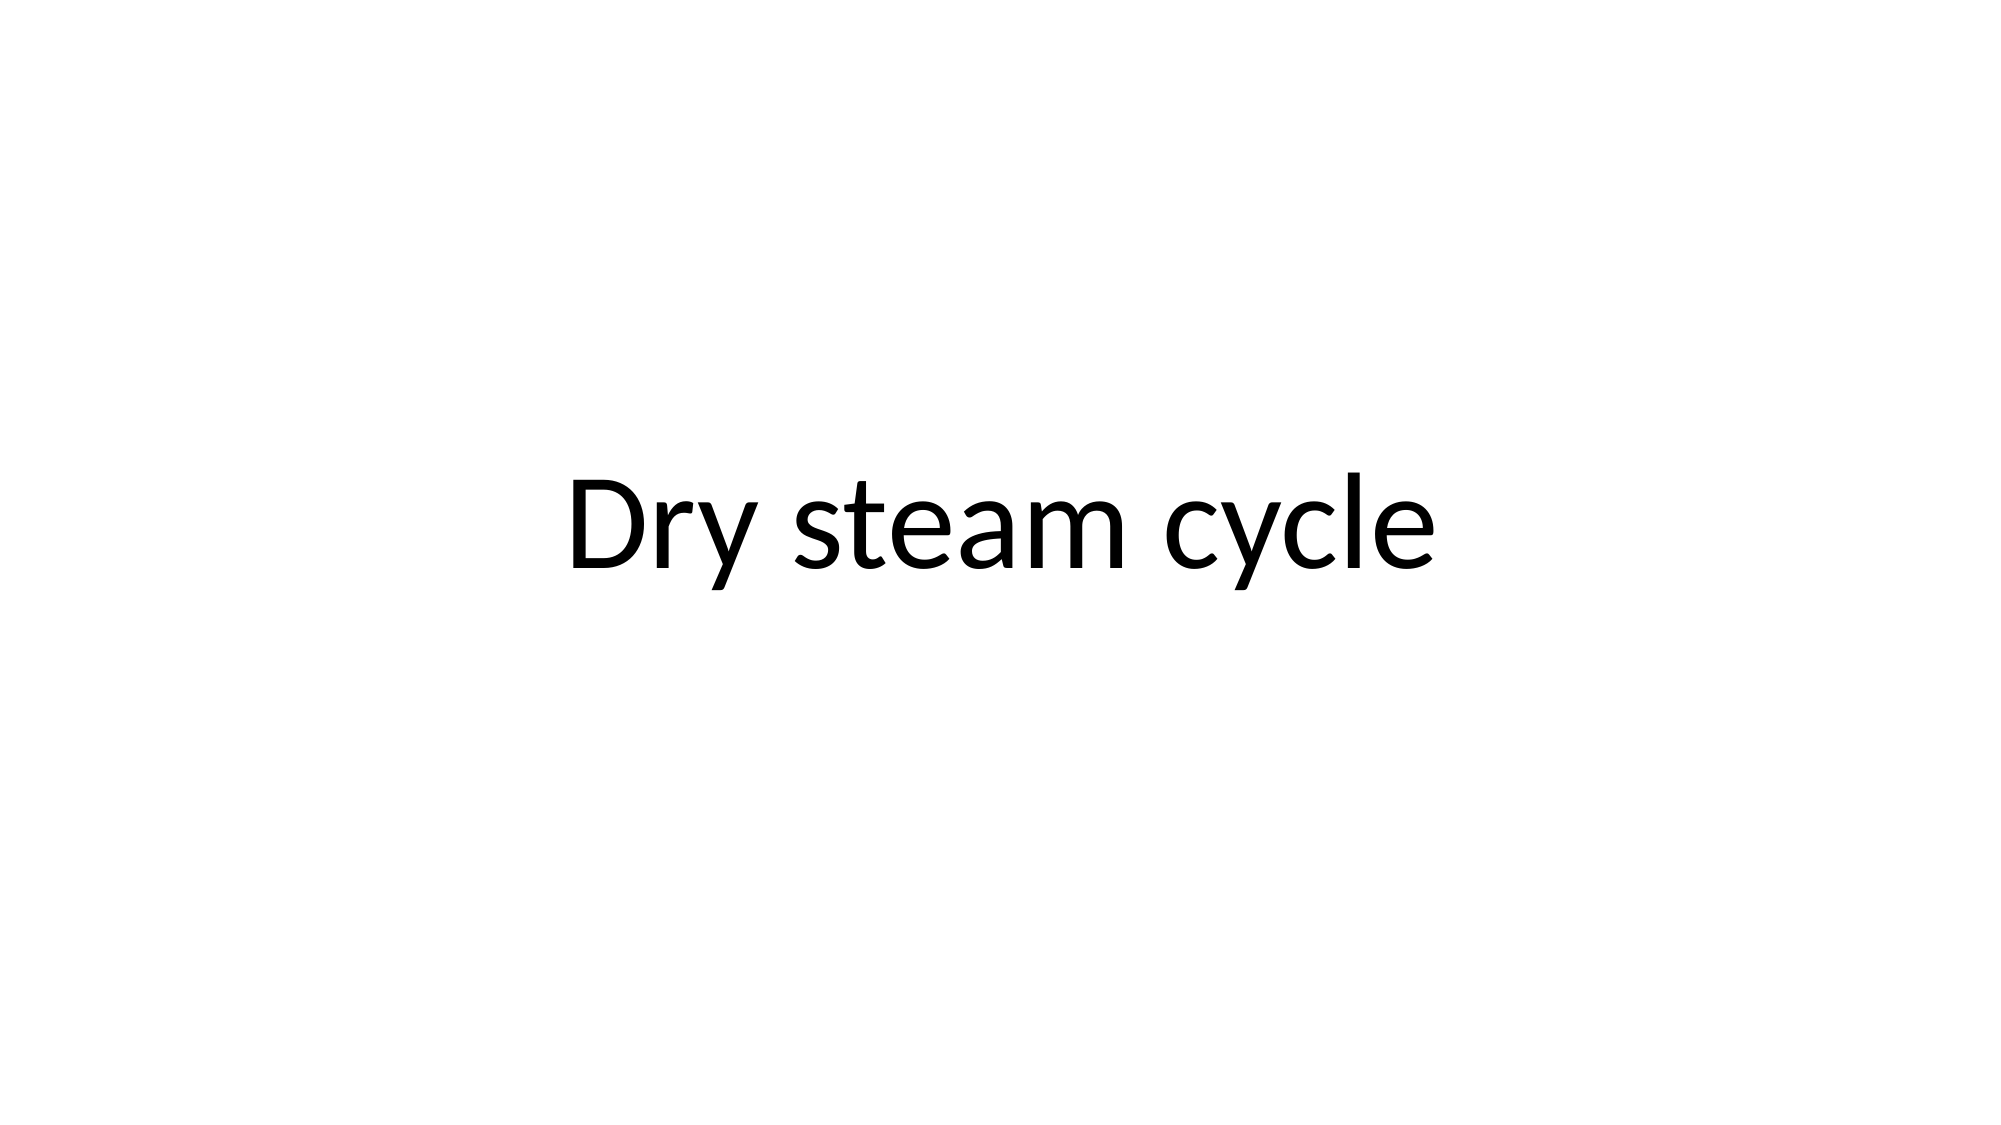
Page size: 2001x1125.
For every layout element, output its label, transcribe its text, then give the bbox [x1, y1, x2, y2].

list Dry steam cycle [139, 442, 1865, 683]
